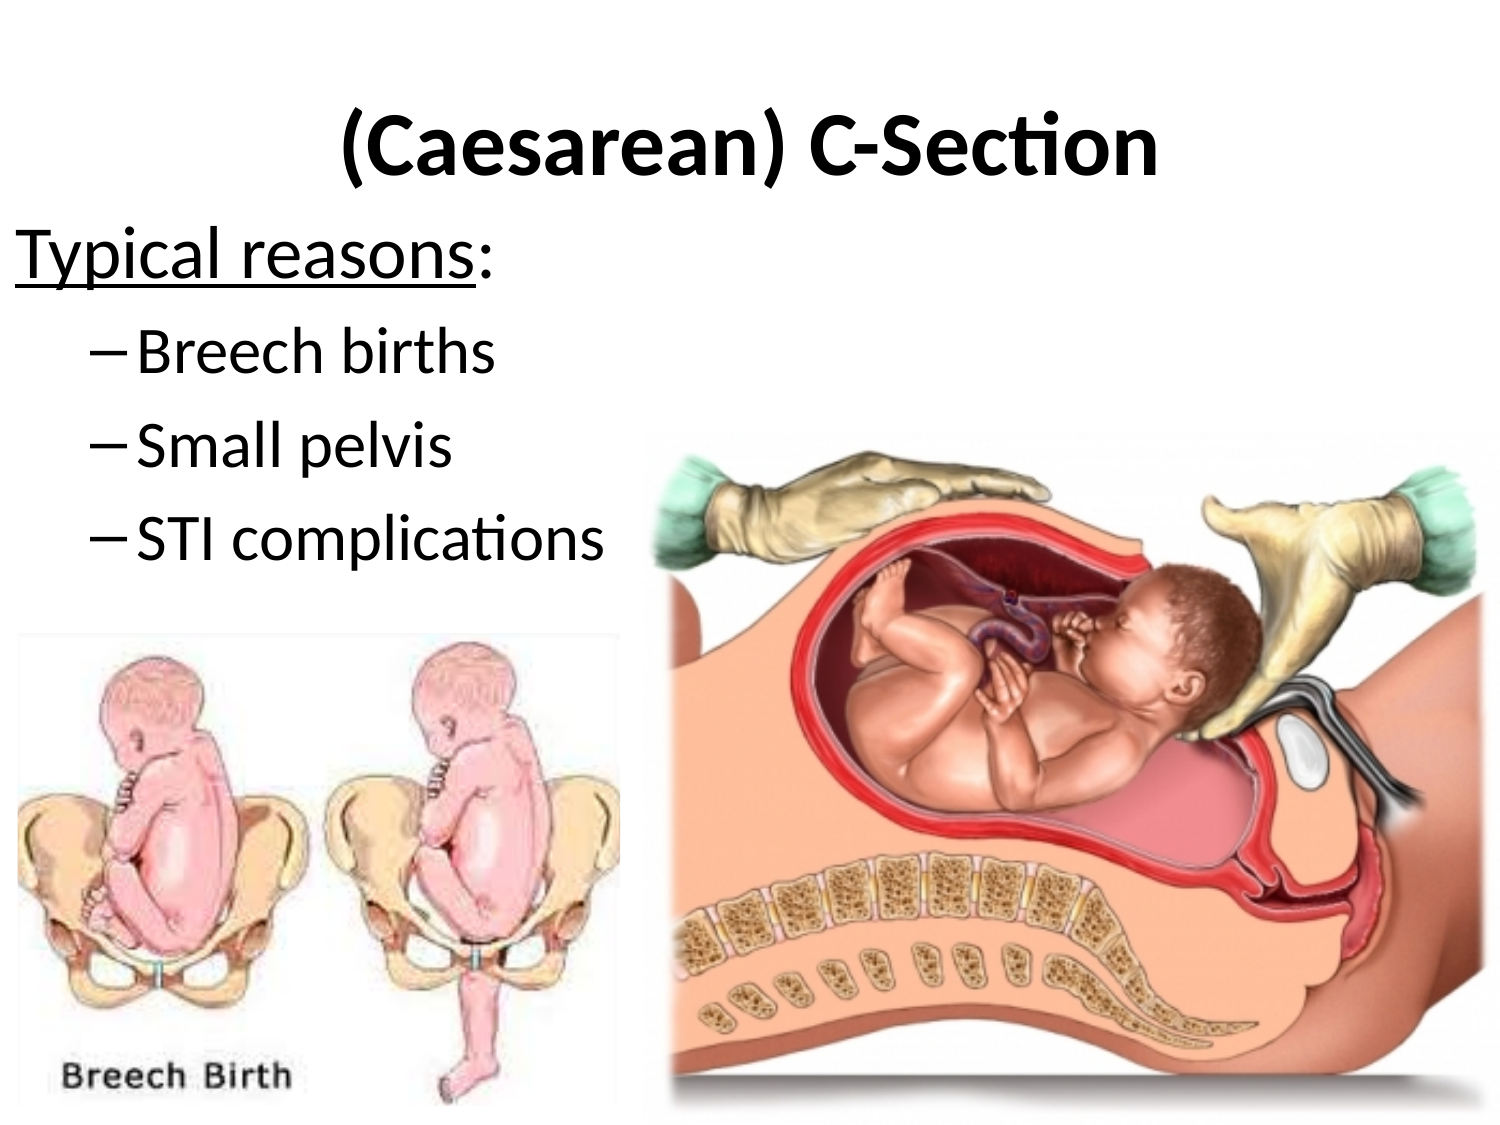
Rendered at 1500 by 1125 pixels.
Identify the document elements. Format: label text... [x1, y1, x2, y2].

picture [17, 633, 621, 1107]
picture [643, 432, 1500, 1125]
title (Caesarean) C-Section [75, 45, 1425, 196]
list Typical reasons: Breech births Small pelvis STI complications [0, 196, 1500, 939]
